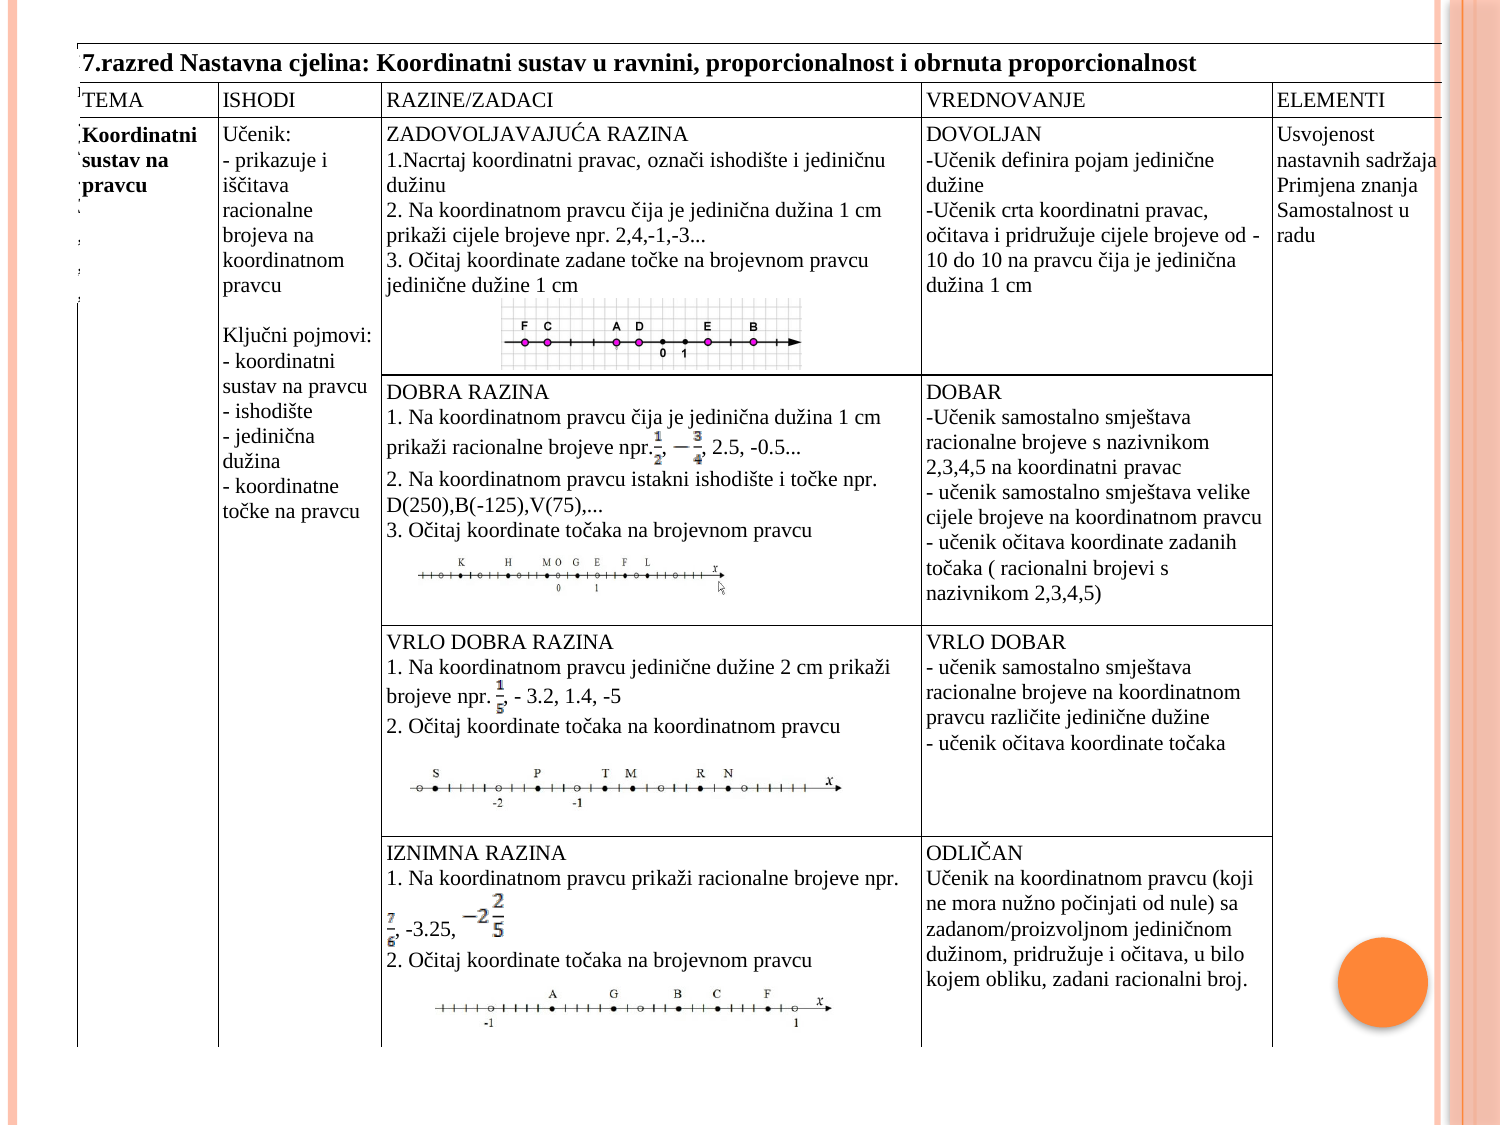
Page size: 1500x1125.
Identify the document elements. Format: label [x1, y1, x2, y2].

picture [7, 42, 1443, 1048]
